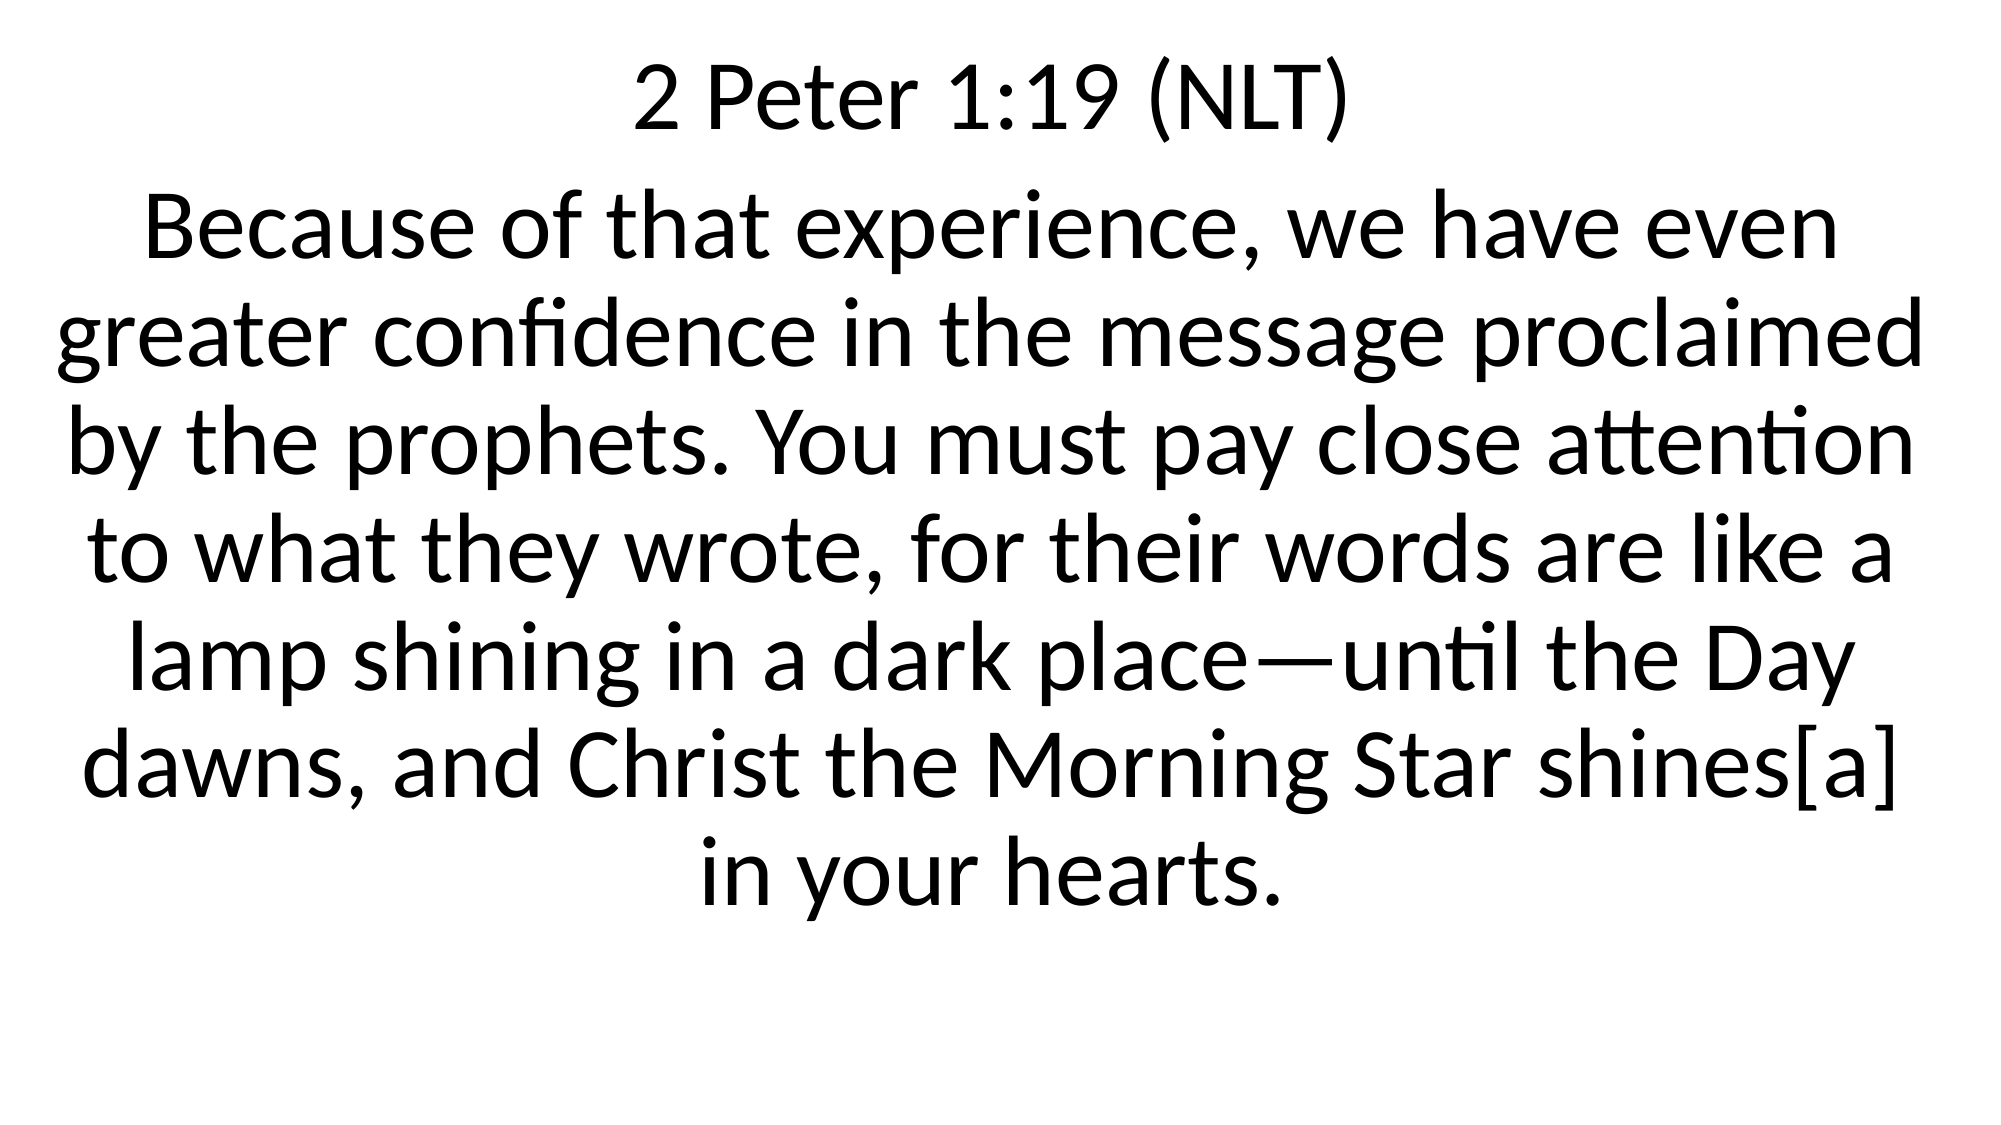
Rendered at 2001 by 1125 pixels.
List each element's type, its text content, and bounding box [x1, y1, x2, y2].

subtitle 2 Peter 1:19 (NLT) Because of that experience, we have even greater confidence in the message proclaimed by the prophets. You must pay close attention to what they wrote, for their words are like a lamp shining in a dark place—until the Day dawns, and Christ the Morning Star shines[a] in your hearts. [28, 35, 1956, 1067]
